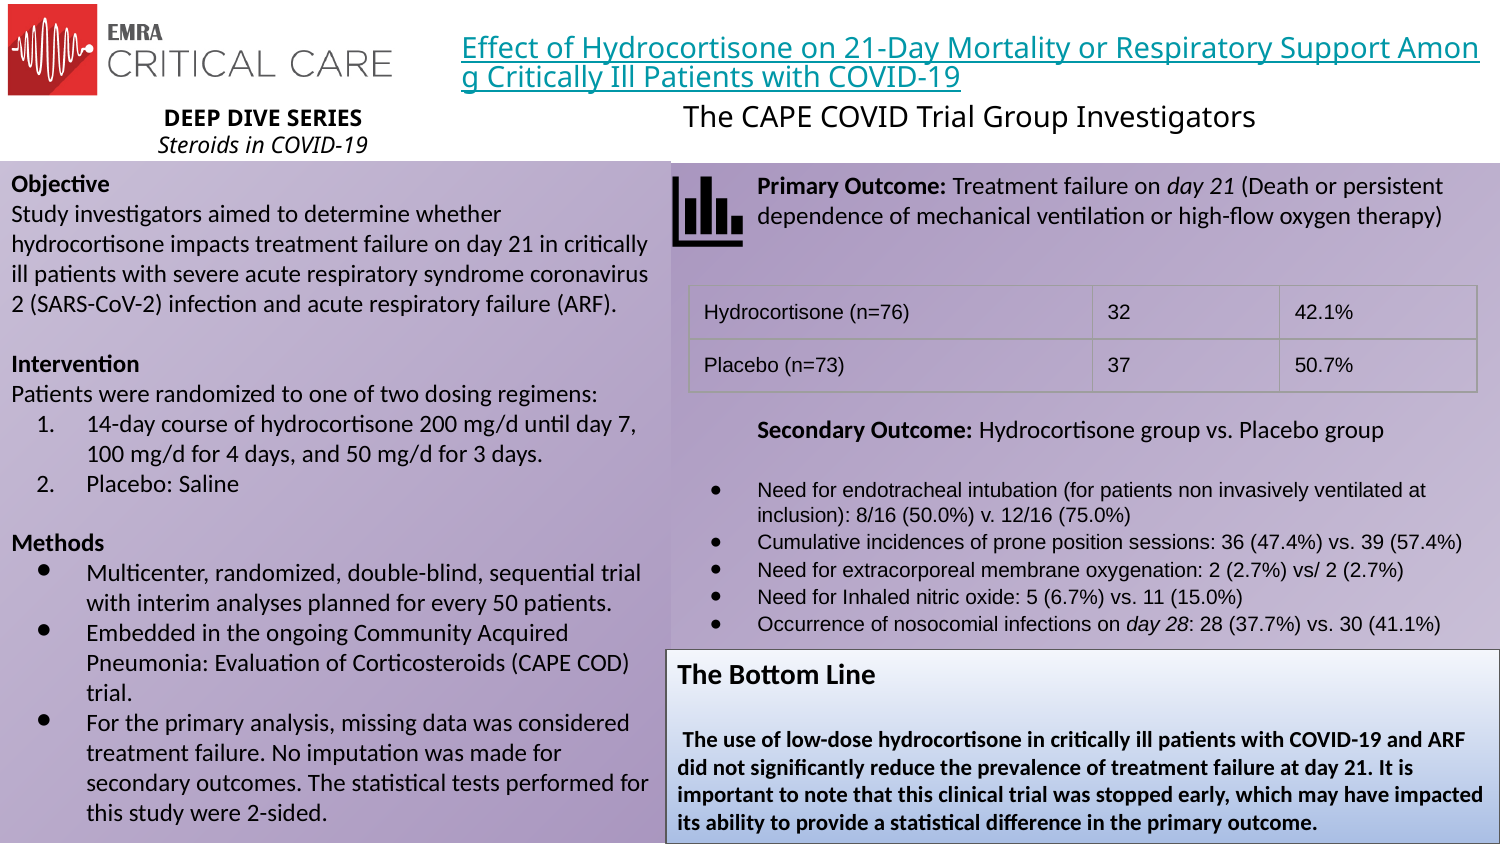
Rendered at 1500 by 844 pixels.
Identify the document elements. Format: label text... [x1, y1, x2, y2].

table_header 32 [1093, 286, 1279, 338]
table_cell Placebo (n=73) [690, 340, 1092, 391]
text_box Primary Outcome: Treatment failure on day 21 (Death or persistent dependence of mechanical ventilation or high-flow oxygen therapy) Secondary Outcome: Hydrocortisone group vs. Placebo group Need for endotracheal intubation (for patients non invasively ventilated at inclusion): 8/16 (50.0%) v. 12/16 (75.0%) Cumulative incidences of prone position sessions: 36 (47.4%) vs. 39 (57.4%) Need for extracorporeal membrane oxygenation: 2 (2.7%) vs/ 2 (2.7%) Need for Inhaled nitric oxide: 5 (6.7%) vs. 11 (15.0%) Occurrence of nosocomial infections on day 28: 28 (37.7%) vs. 30 (41.1%) [671, 163, 1500, 649]
picture [658, 161, 758, 261]
text_box The Bottom Line The use of low-dose hydrocortisone in critically ill patients with COVID-19 and ARF did not significantly reduce the prevalence of treatment failure at day 21. It is important to note that this clinical trial was stopped early, which may have impacted its ability to provide a statistical difference in the primary outcome. [666, 649, 1500, 844]
table_header Hydrocortisone (n=76) [690, 286, 1092, 338]
table_header 42.1% [1280, 286, 1476, 338]
text_box Objective Study investigators aimed to determine whether hydrocortisone impacts treatment failure on day 21 in critically ill patients with severe acute respiratory syndrome coronavirus 2 (SARS-CoV-2) infection and acute respiratory failure (ARF). Intervention Patients were randomized to one of two dosing regimens: 14-day course of hydrocortisone 200 mg/d until day 7, 100 mg/d for 4 days, and 50 mg/d for 3 days. Placebo: Saline Methods Multicenter, randomized, double-blind, sequential trial with interim analyses planned for every 50 patients. Embedded in the ongoing Community Acquired Pneumonia: Evaluation of Corticosteroids (CAPE COD) trial. For the primary analysis, missing data was considered treatment failure. No imputation was made for secondary outcomes. The statistical tests performed for this study were 2-sided. [0, 161, 671, 843]
picture [2, 0, 398, 99]
text_box Effect of Hydrocortisone on 21-Day Mortality or Respiratory Support Among Critically Ill Patients with COVID-19 The CAPE COVID Trial Group Investigators [450, 23, 1497, 163]
table_cell 37 [1093, 340, 1279, 391]
table_cell 50.7% [1280, 340, 1476, 391]
text_box DEEP DIVE SERIES Steroids in COVID-19 [3, 97, 523, 162]
